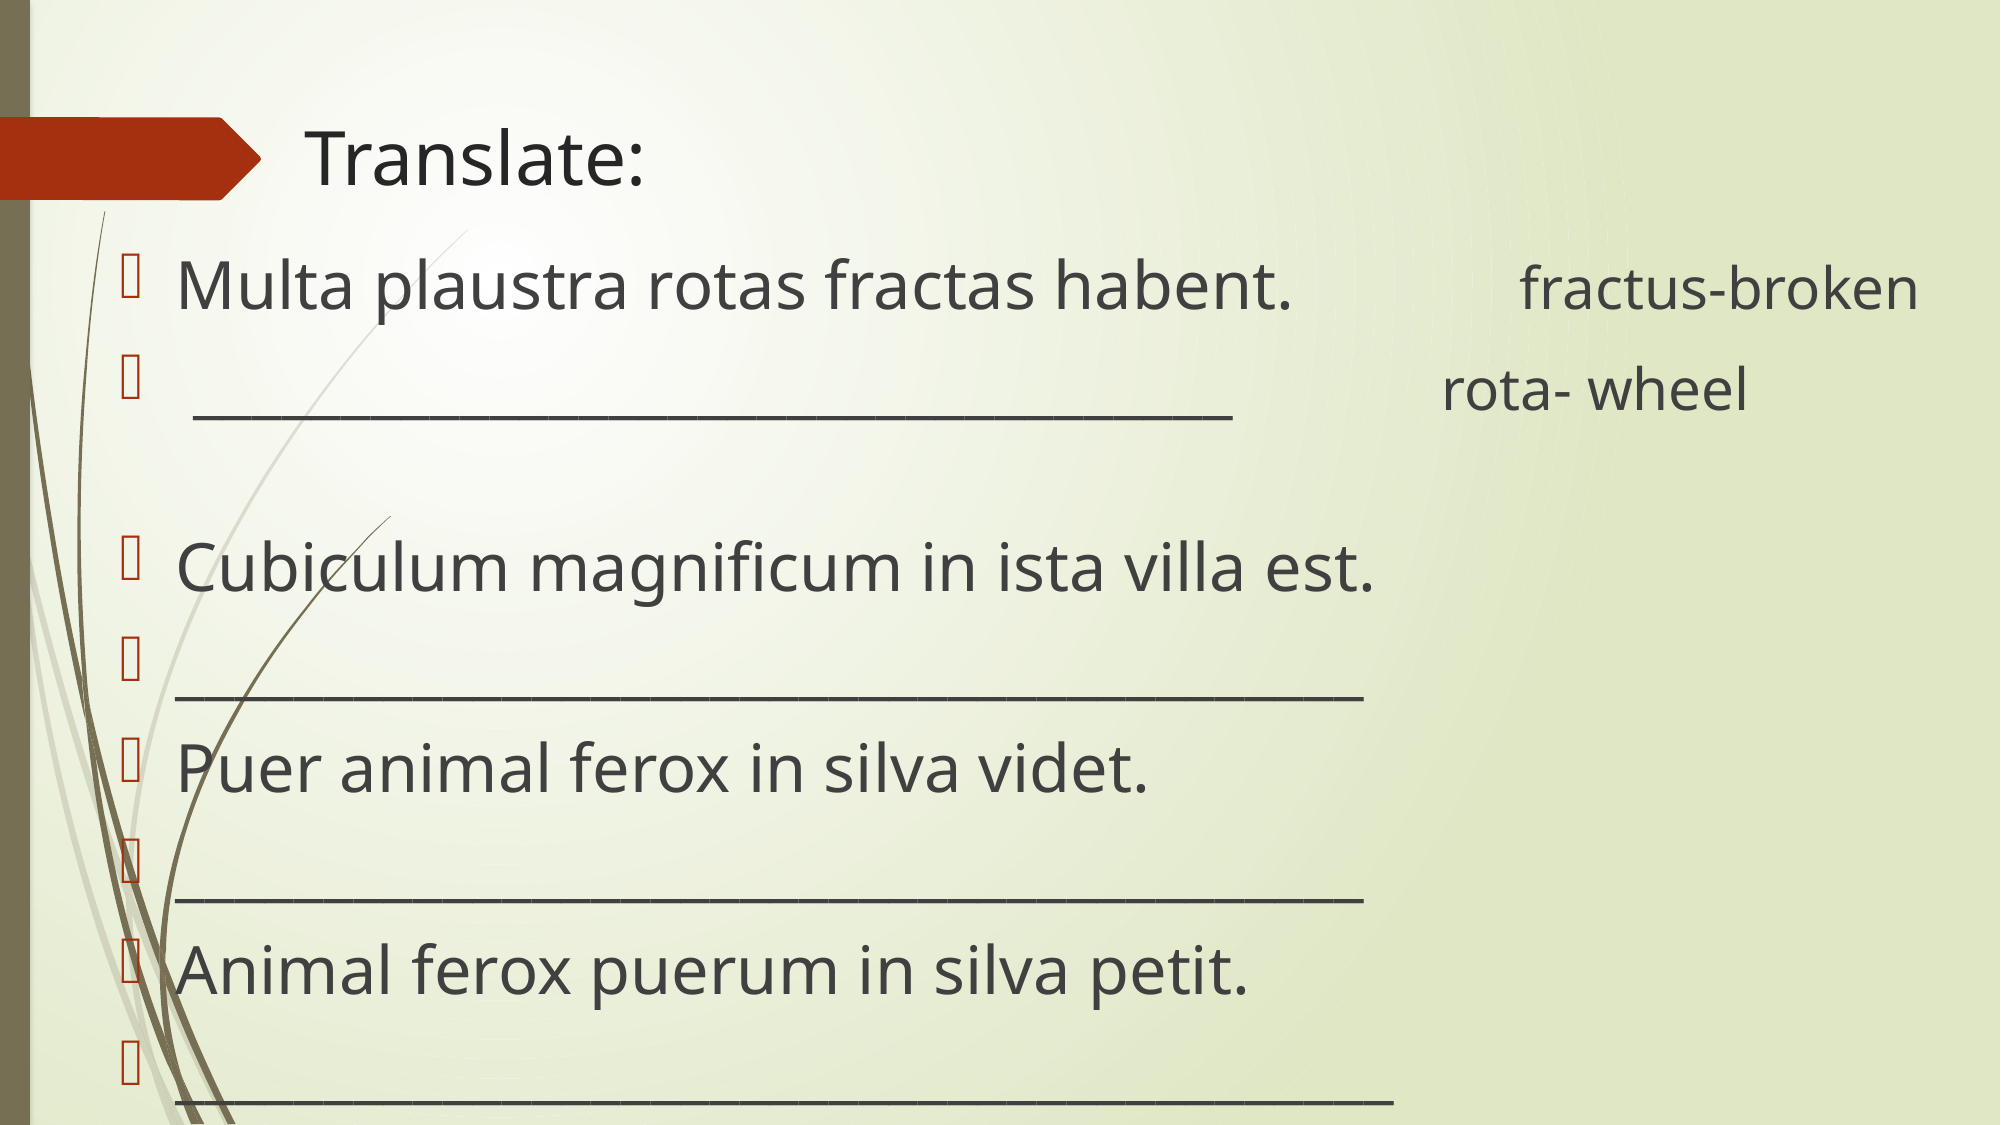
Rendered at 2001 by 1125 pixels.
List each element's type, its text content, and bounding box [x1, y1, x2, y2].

title Translate: [289, 102, 1888, 234]
list Multa plaustra rotas fractas habent. fractus-broken ___________________________________ rota- wheel Cubiculum magnificum in ista villa est. ________________________________________ Puer animal ferox in silva videt. ________________________________________ Animal ferox puerum in silva petit. _________________________________________ [104, 234, 2000, 1125]
